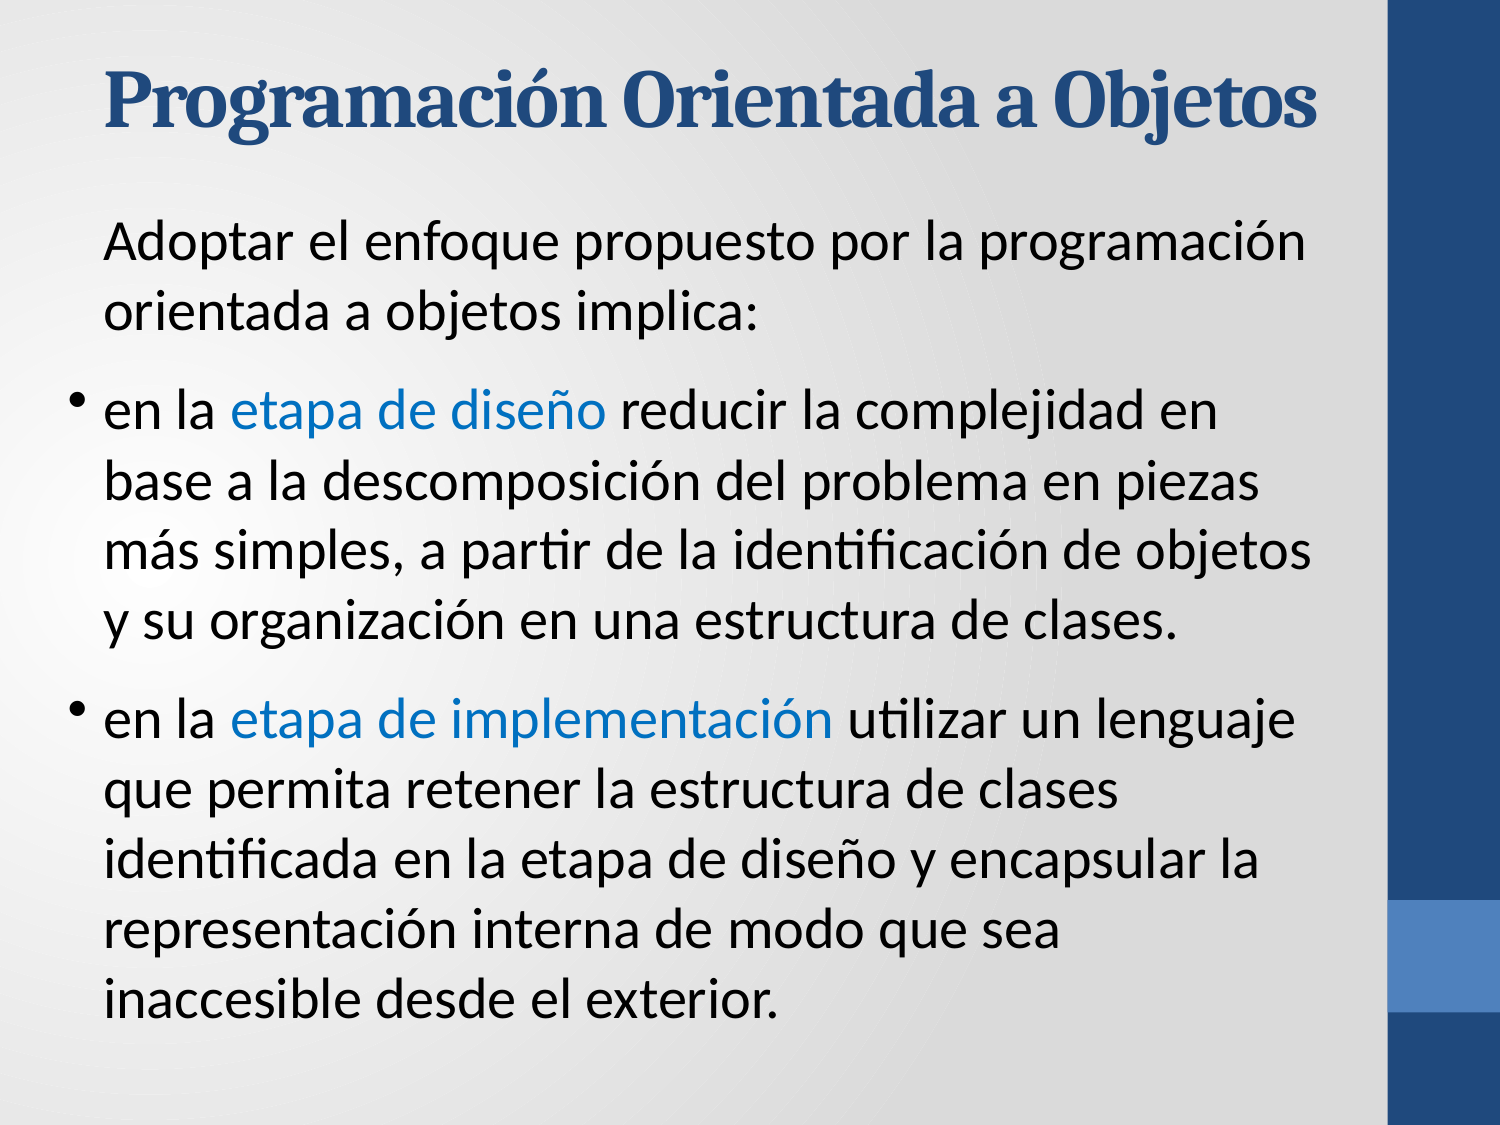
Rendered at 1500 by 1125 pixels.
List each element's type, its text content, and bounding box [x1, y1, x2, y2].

title Programación Orientada a Objetos [88, 0, 1469, 188]
text_box Adoptar el enfoque propuesto por la programación orientada a objetos implica: en la etapa de diseño reducir la complejidad en base a la descomposición del problema en piezas más simples, a partir de la identificación de objetos y su organización en una estructura de clases. en la etapa de implementación utilizar un lenguaje que permita retener la estructura de clases identificada en la etapa de diseño y encapsular la representación interna de modo que sea inaccesible desde el exterior. [29, 195, 1335, 1038]
